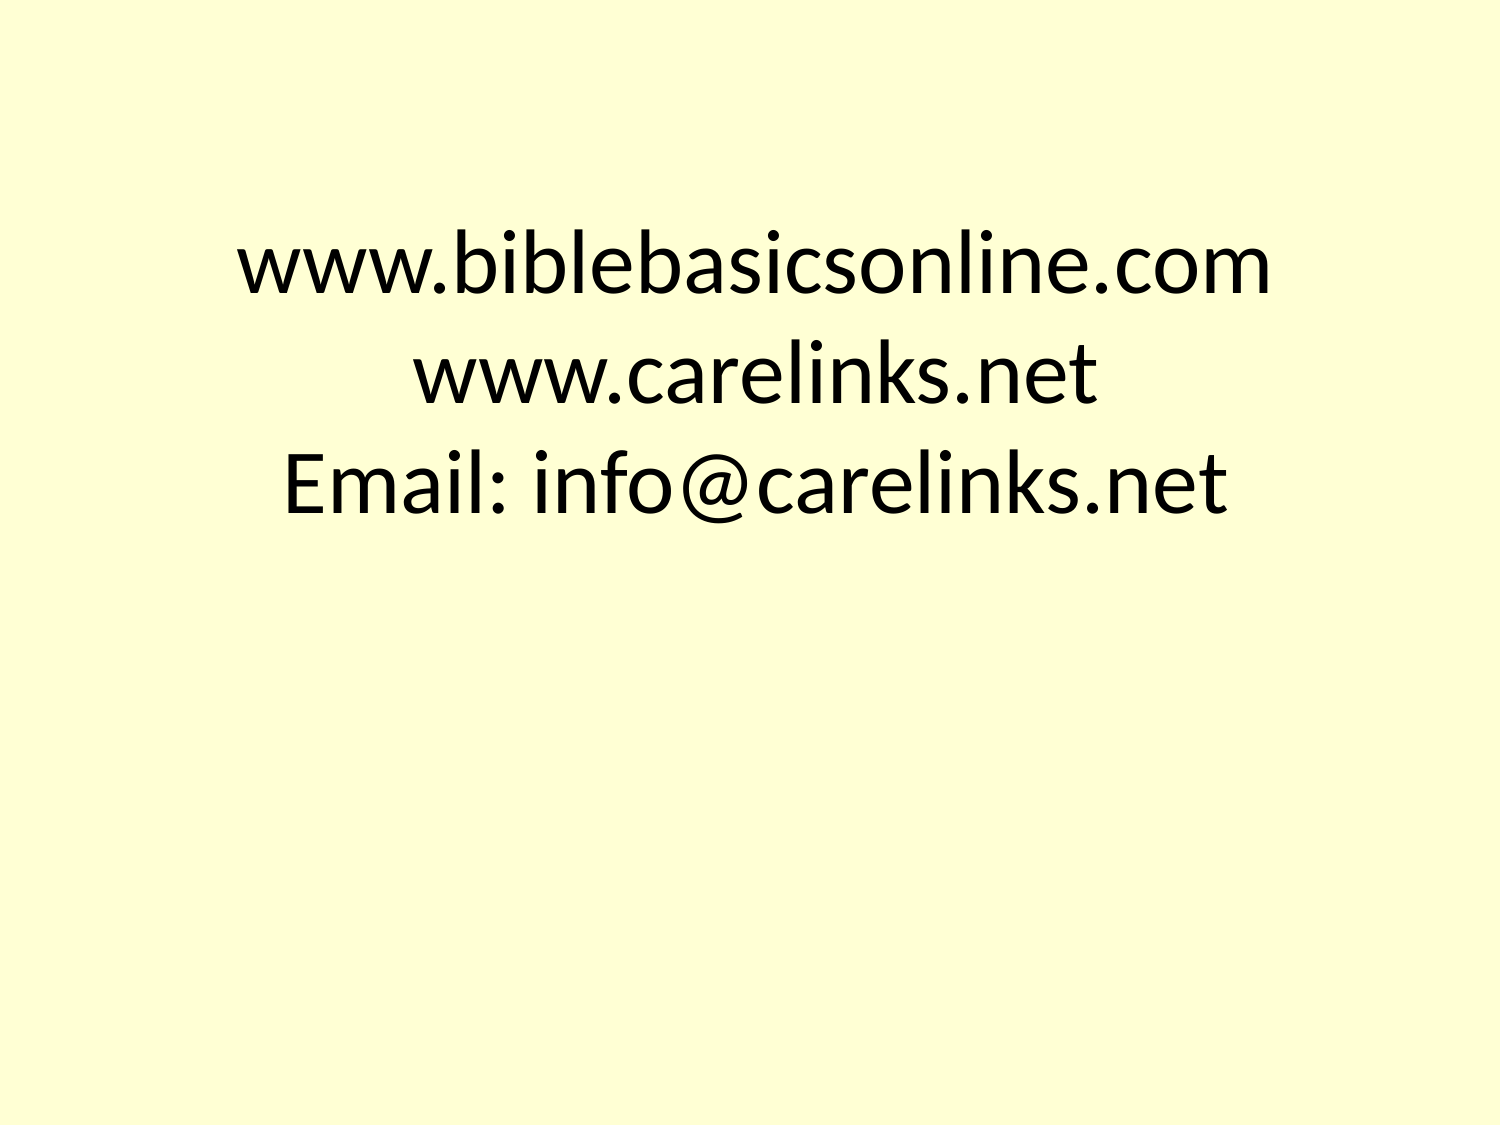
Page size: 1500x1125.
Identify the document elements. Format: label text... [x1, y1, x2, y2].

title www.biblebasicsonline.com www.carelinks.net Email: info@carelinks.net [75, 115, 1438, 728]
